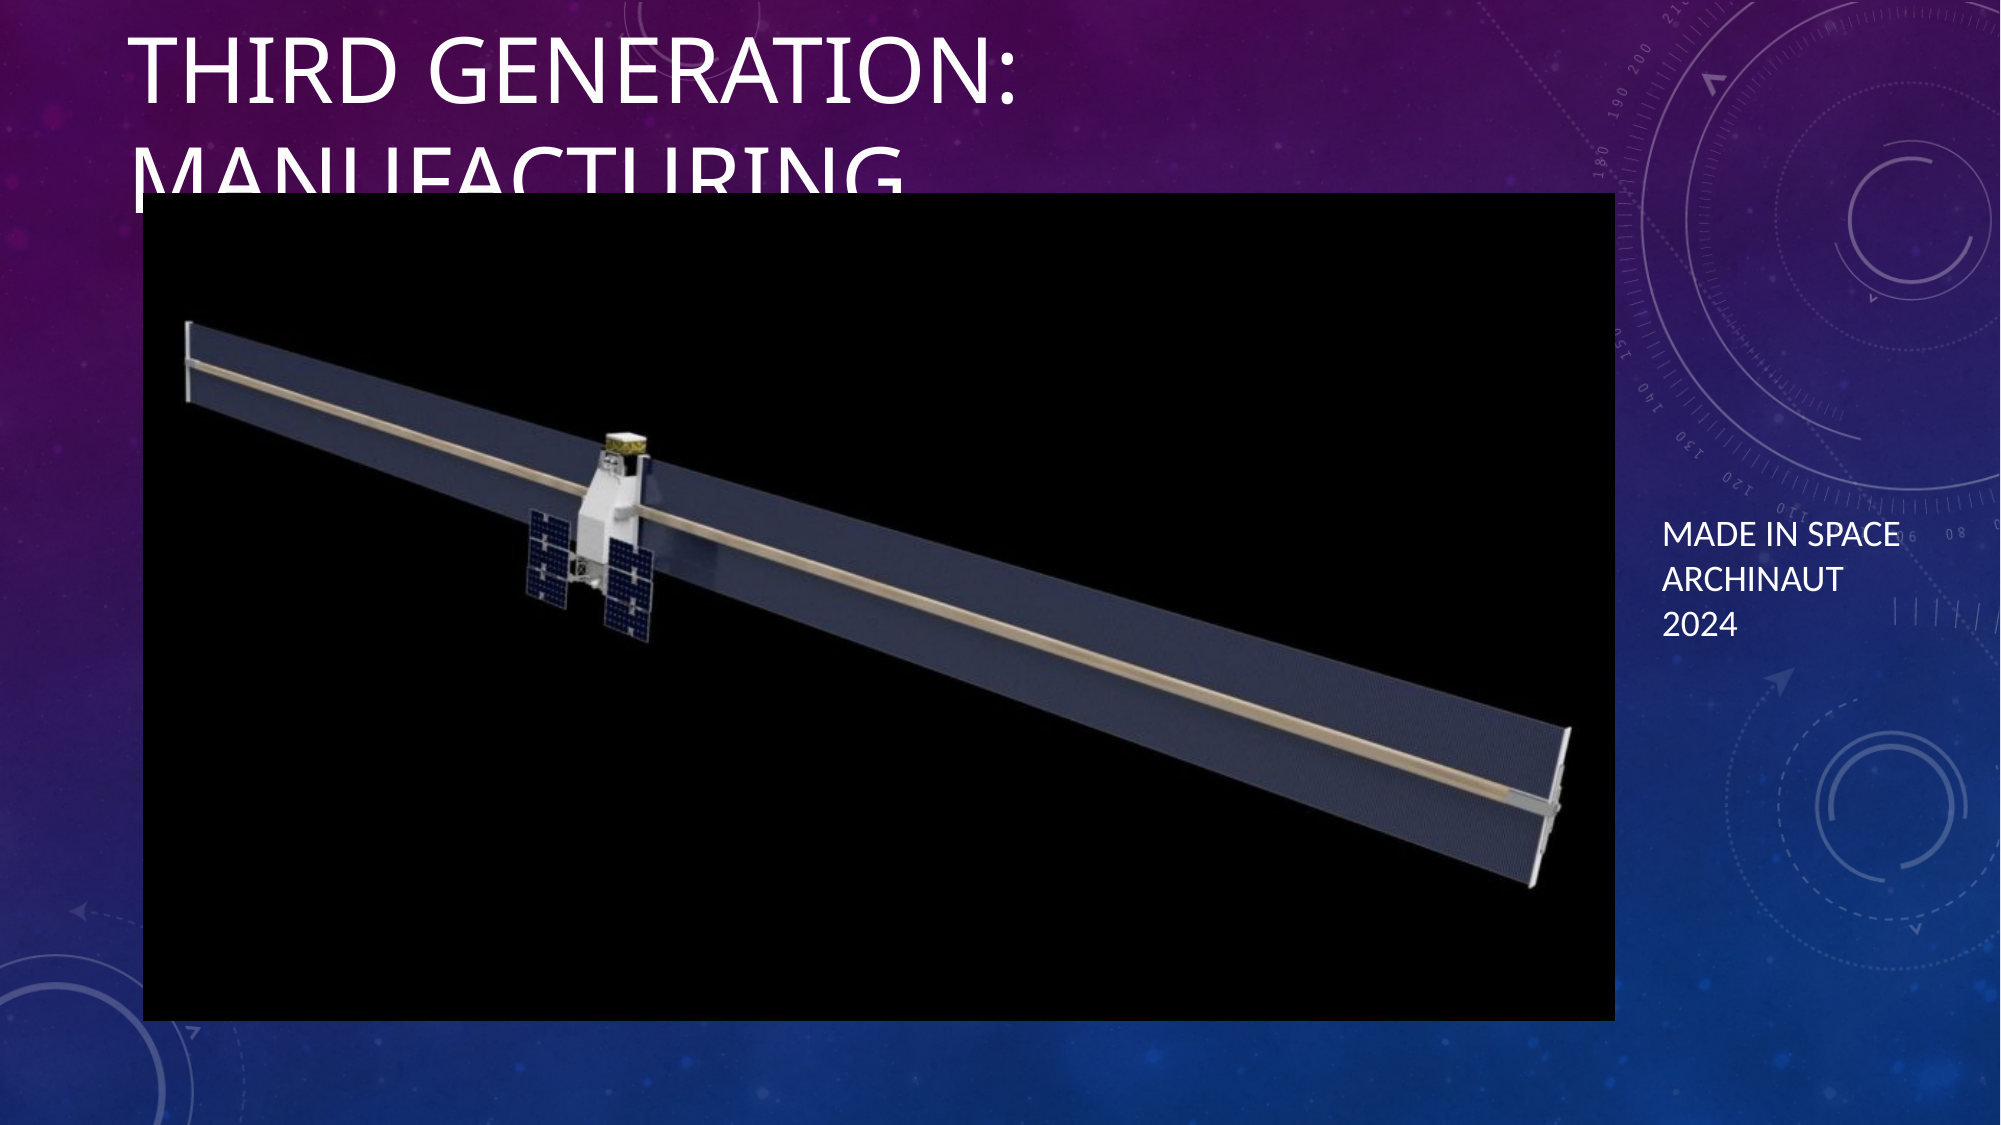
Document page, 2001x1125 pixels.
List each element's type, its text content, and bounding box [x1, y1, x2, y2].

picture [0, 0, 2001, 1125]
title THIRD GENERATION: MANUFACTURING [112, 2, 1775, 242]
text_box MADE IN SPACE ARCHINAUT 2024 [1647, 502, 1917, 652]
